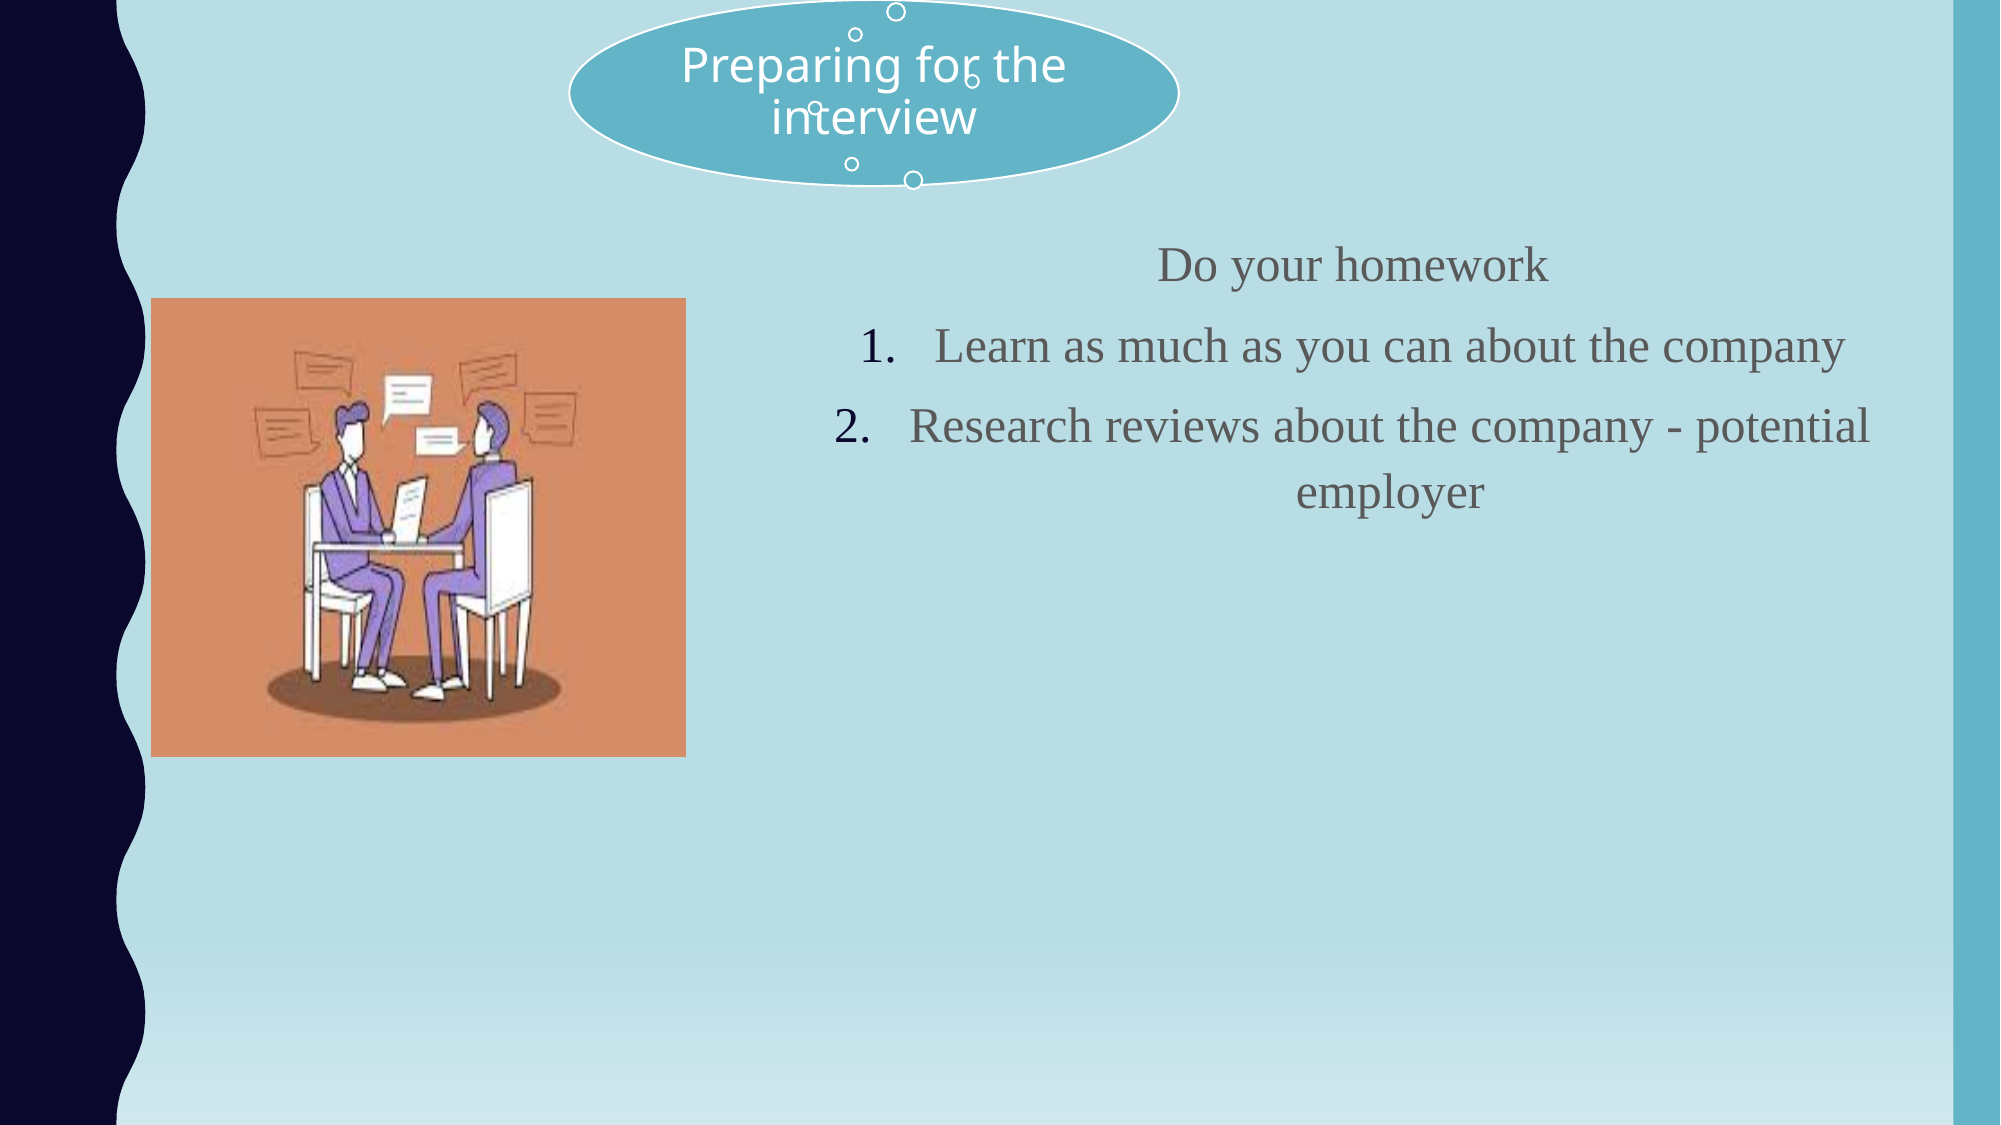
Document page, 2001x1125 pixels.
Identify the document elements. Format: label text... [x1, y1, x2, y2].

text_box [175, 0, 1577, 187]
picture [151, 298, 686, 757]
list Do your homework Learn as much as you can about the company Research reviews about the company - potential employer [775, 218, 1931, 936]
